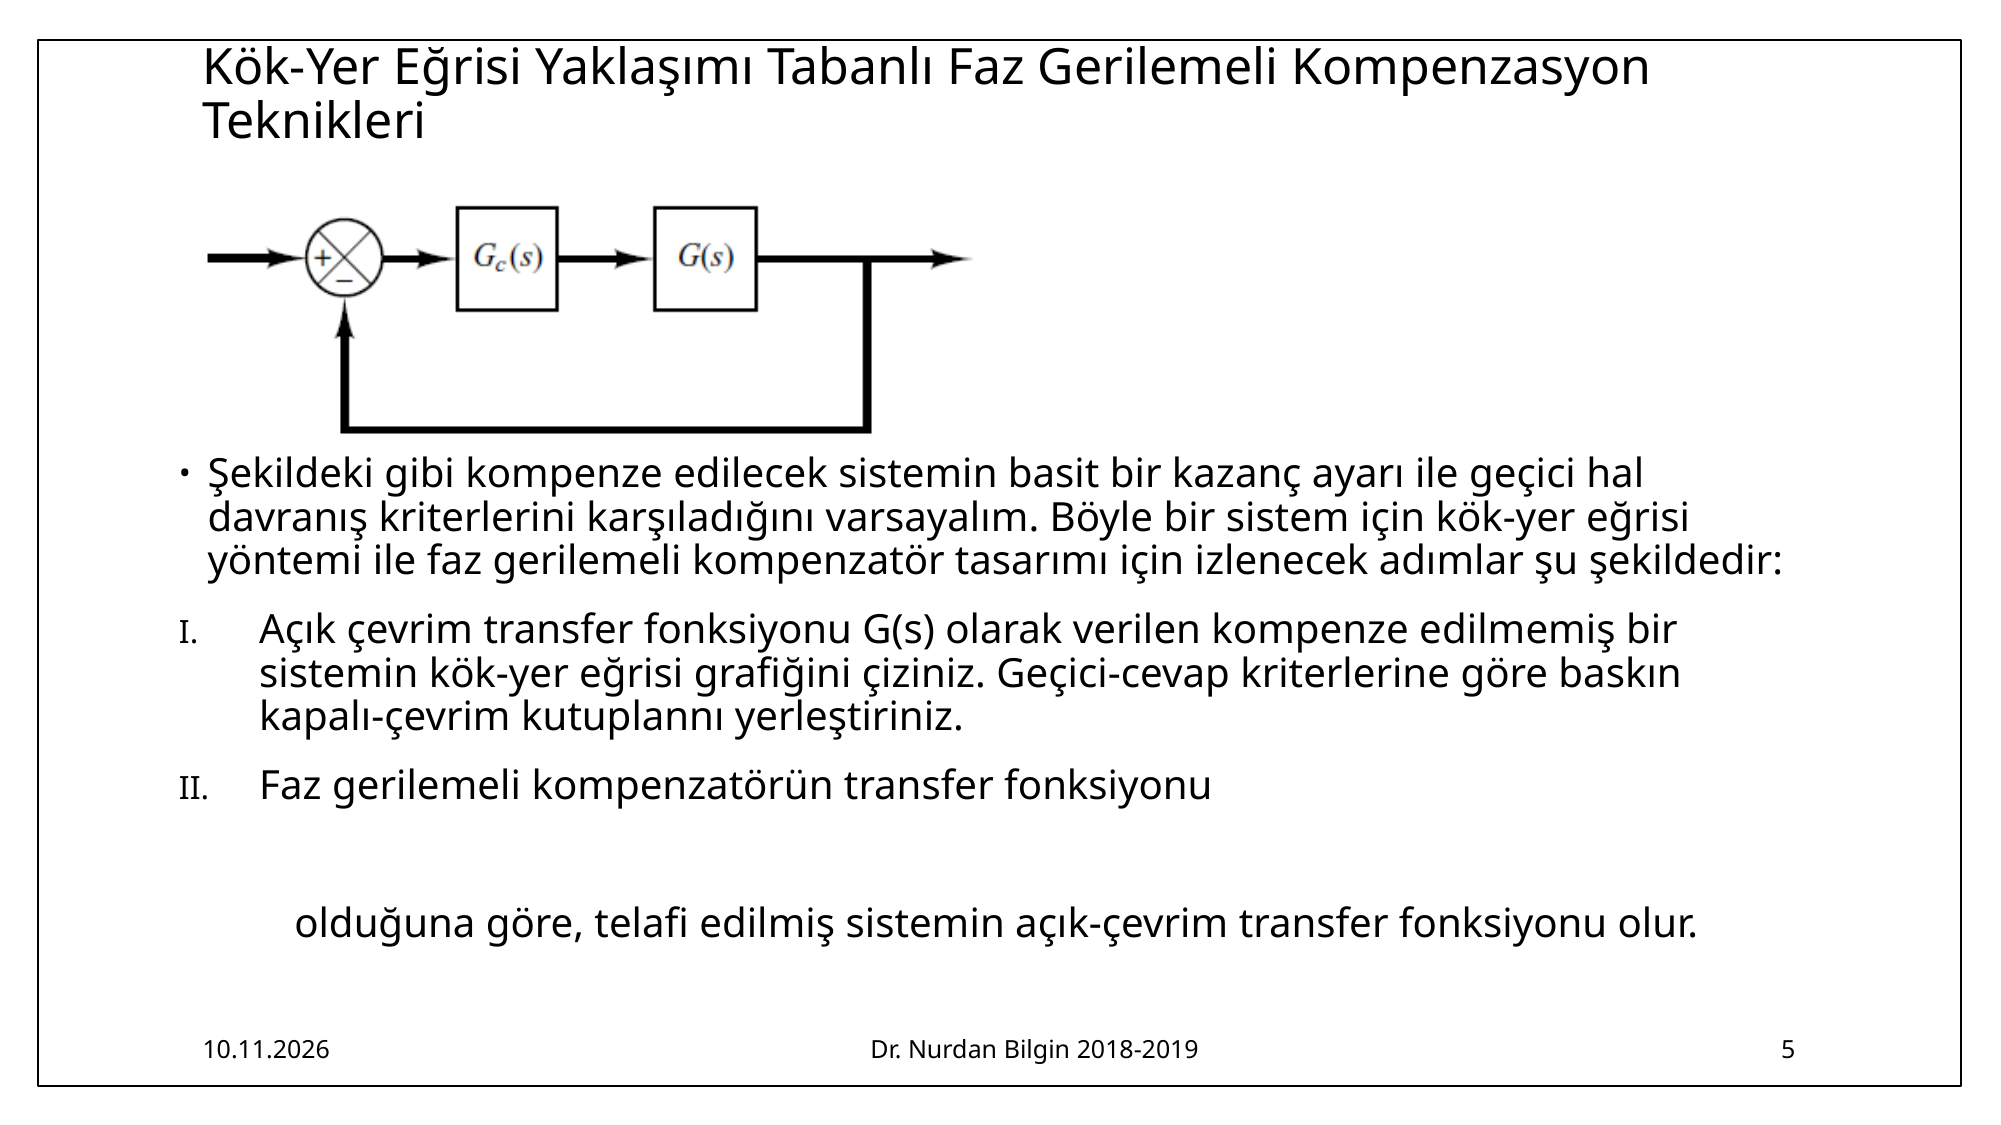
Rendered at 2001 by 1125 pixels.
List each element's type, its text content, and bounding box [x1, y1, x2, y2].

picture [186, 173, 974, 446]
footer Dr. Nurdan Bilgin 2018-2019 [647, 1020, 1422, 1081]
title Kök-Yer Eğrisi Yaklaşımı Tabanlı Faz Gerilemeli Kompenzasyon Teknikleri [187, 59, 1808, 132]
slide_number 5 [1530, 1020, 1811, 1081]
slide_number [187, 1020, 570, 1081]
